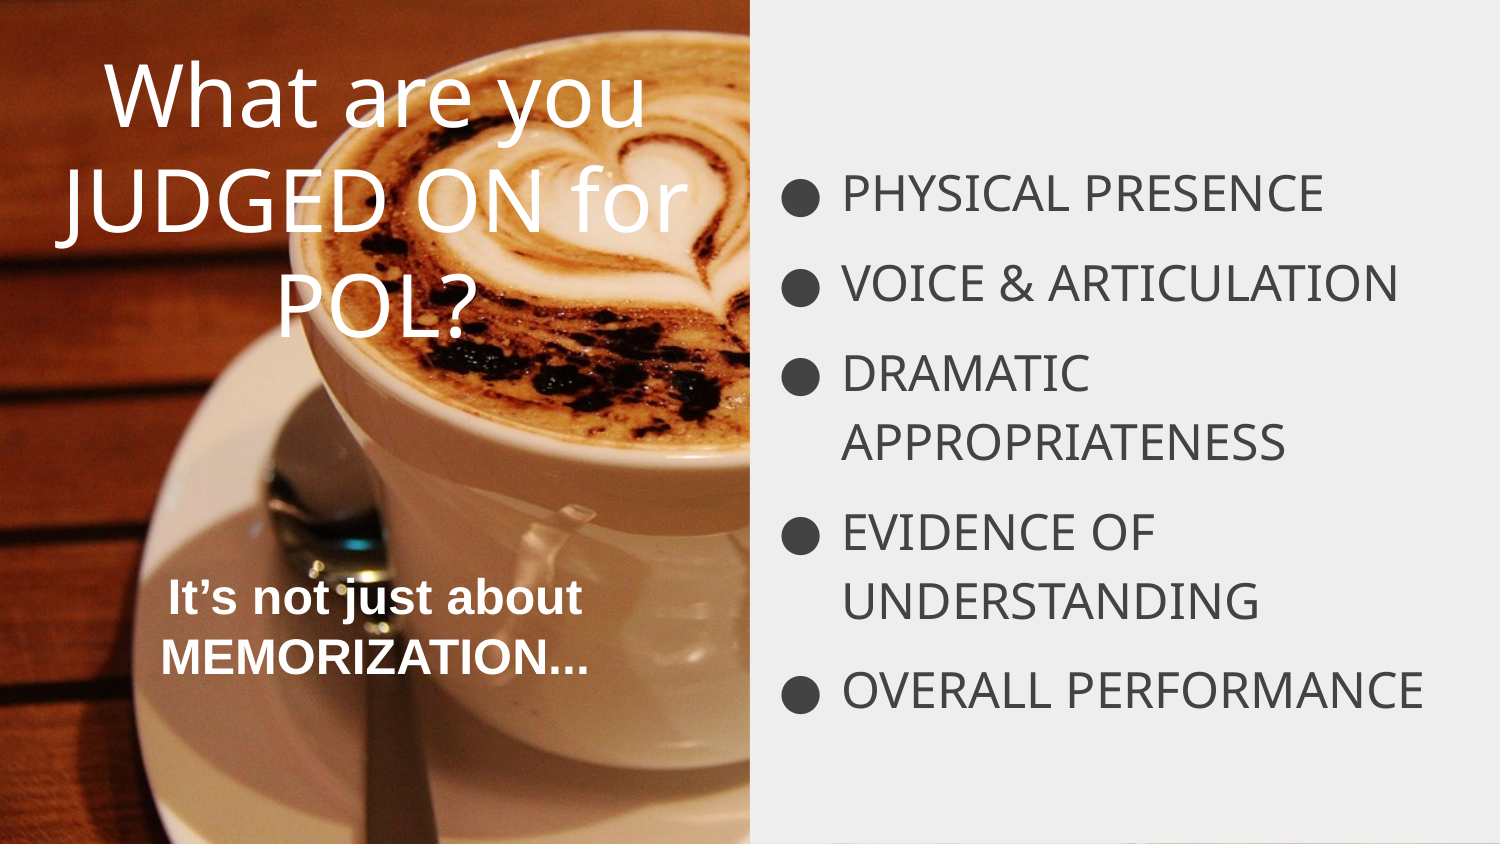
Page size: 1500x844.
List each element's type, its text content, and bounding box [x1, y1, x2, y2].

subtitle It’s not just about MEMORIZATION... [43, 549, 708, 663]
list PHYSICAL PRESENCE VOICE & ARTICULATION DRAMATIC APPROPRIATENESS EVIDENCE OF UNDERSTANDING OVERALL PERFORMANCE [751, 118, 1483, 754]
title What are you JUDGED ON for POL? [20, 131, 732, 371]
picture [0, 0, 749, 844]
